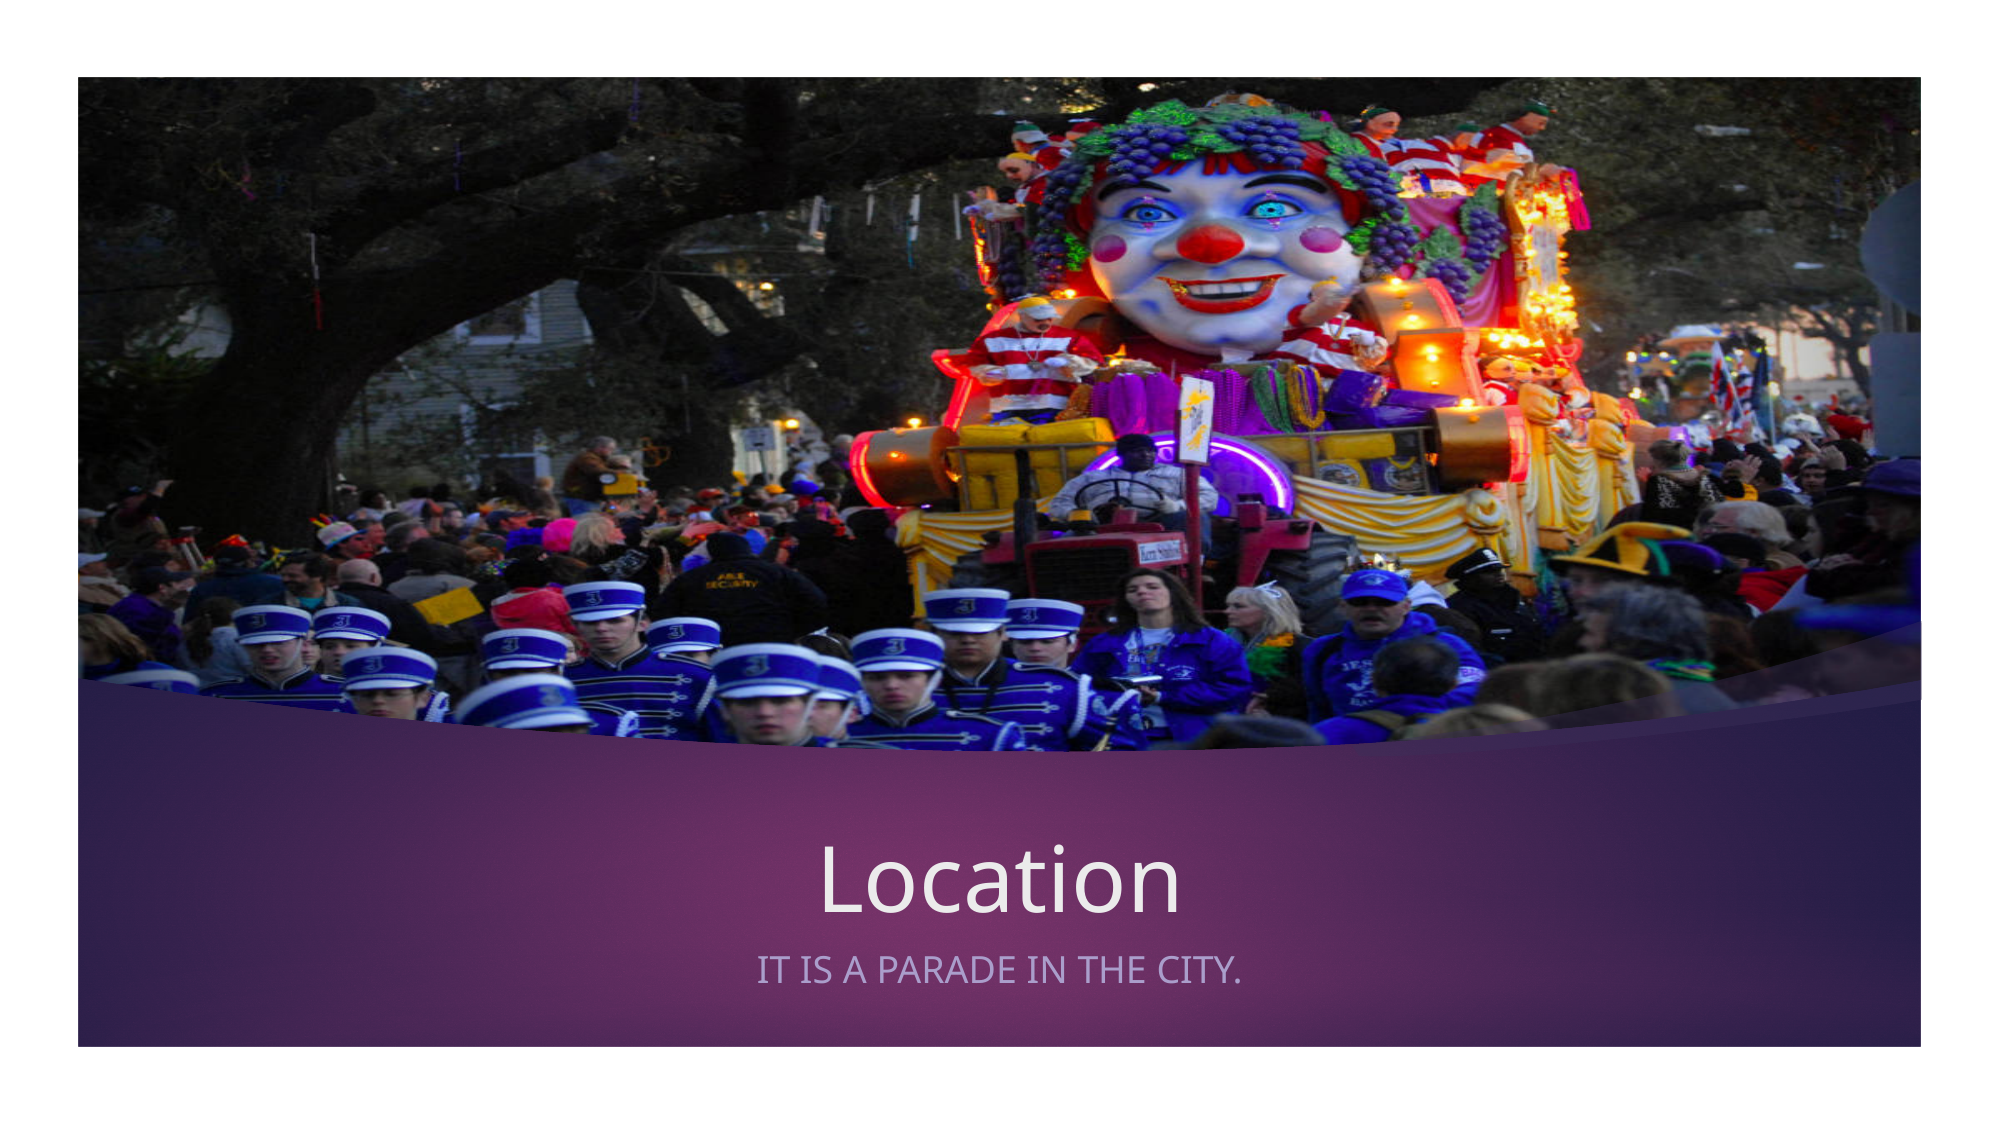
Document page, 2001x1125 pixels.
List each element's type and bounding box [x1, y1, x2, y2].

picture [0, 0, 2000, 824]
text_box [0, 835, 2000, 1125]
